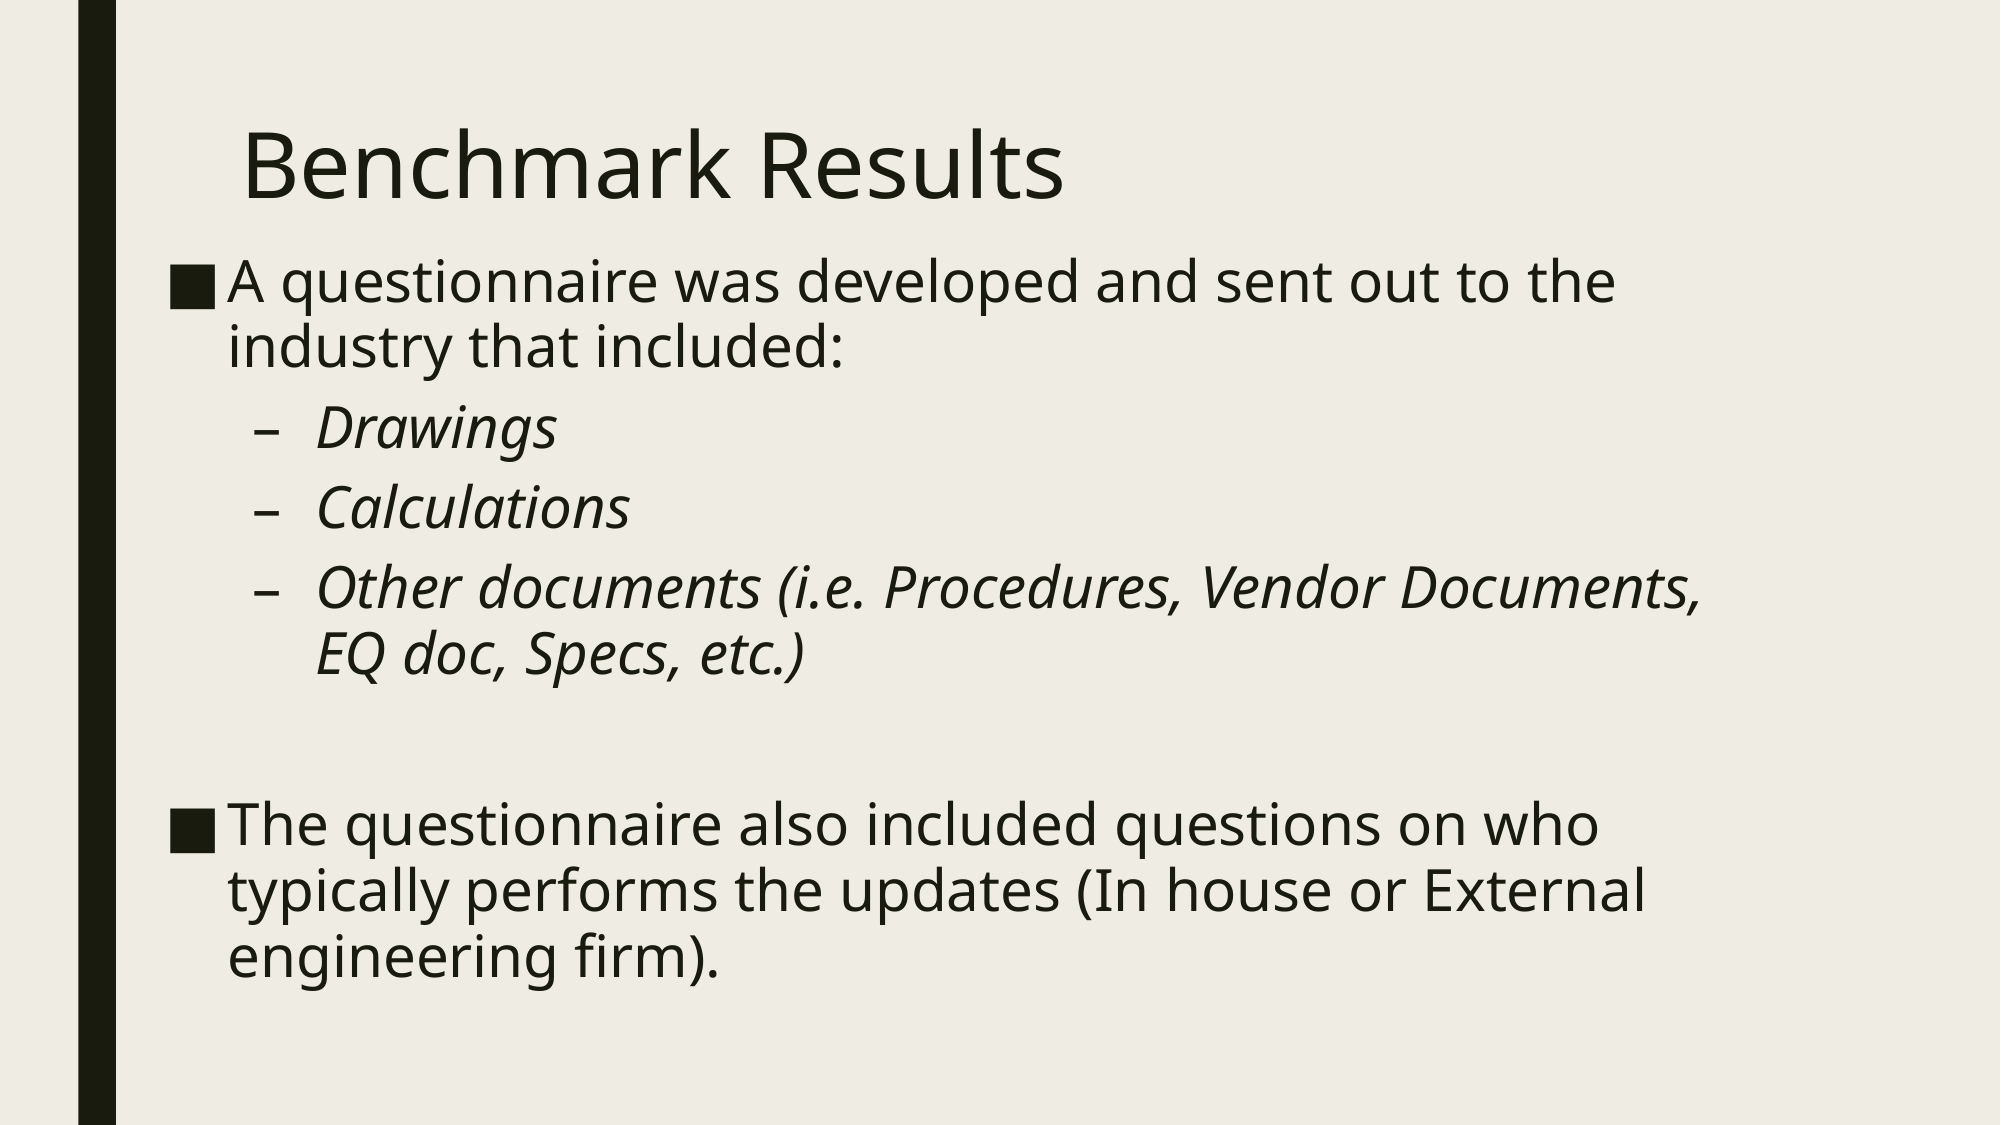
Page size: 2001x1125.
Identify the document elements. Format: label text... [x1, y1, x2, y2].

title Benchmark Results [225, 112, 1800, 242]
list A questionnaire was developed and sent out to the industry that included: Drawings Calculations Other documents (i.e. Procedures, Vendor Documents, EQ doc, Specs, etc.) The questionnaire also included questions on who typically performs the updates (In house or External engineering firm). [150, 242, 1800, 963]
